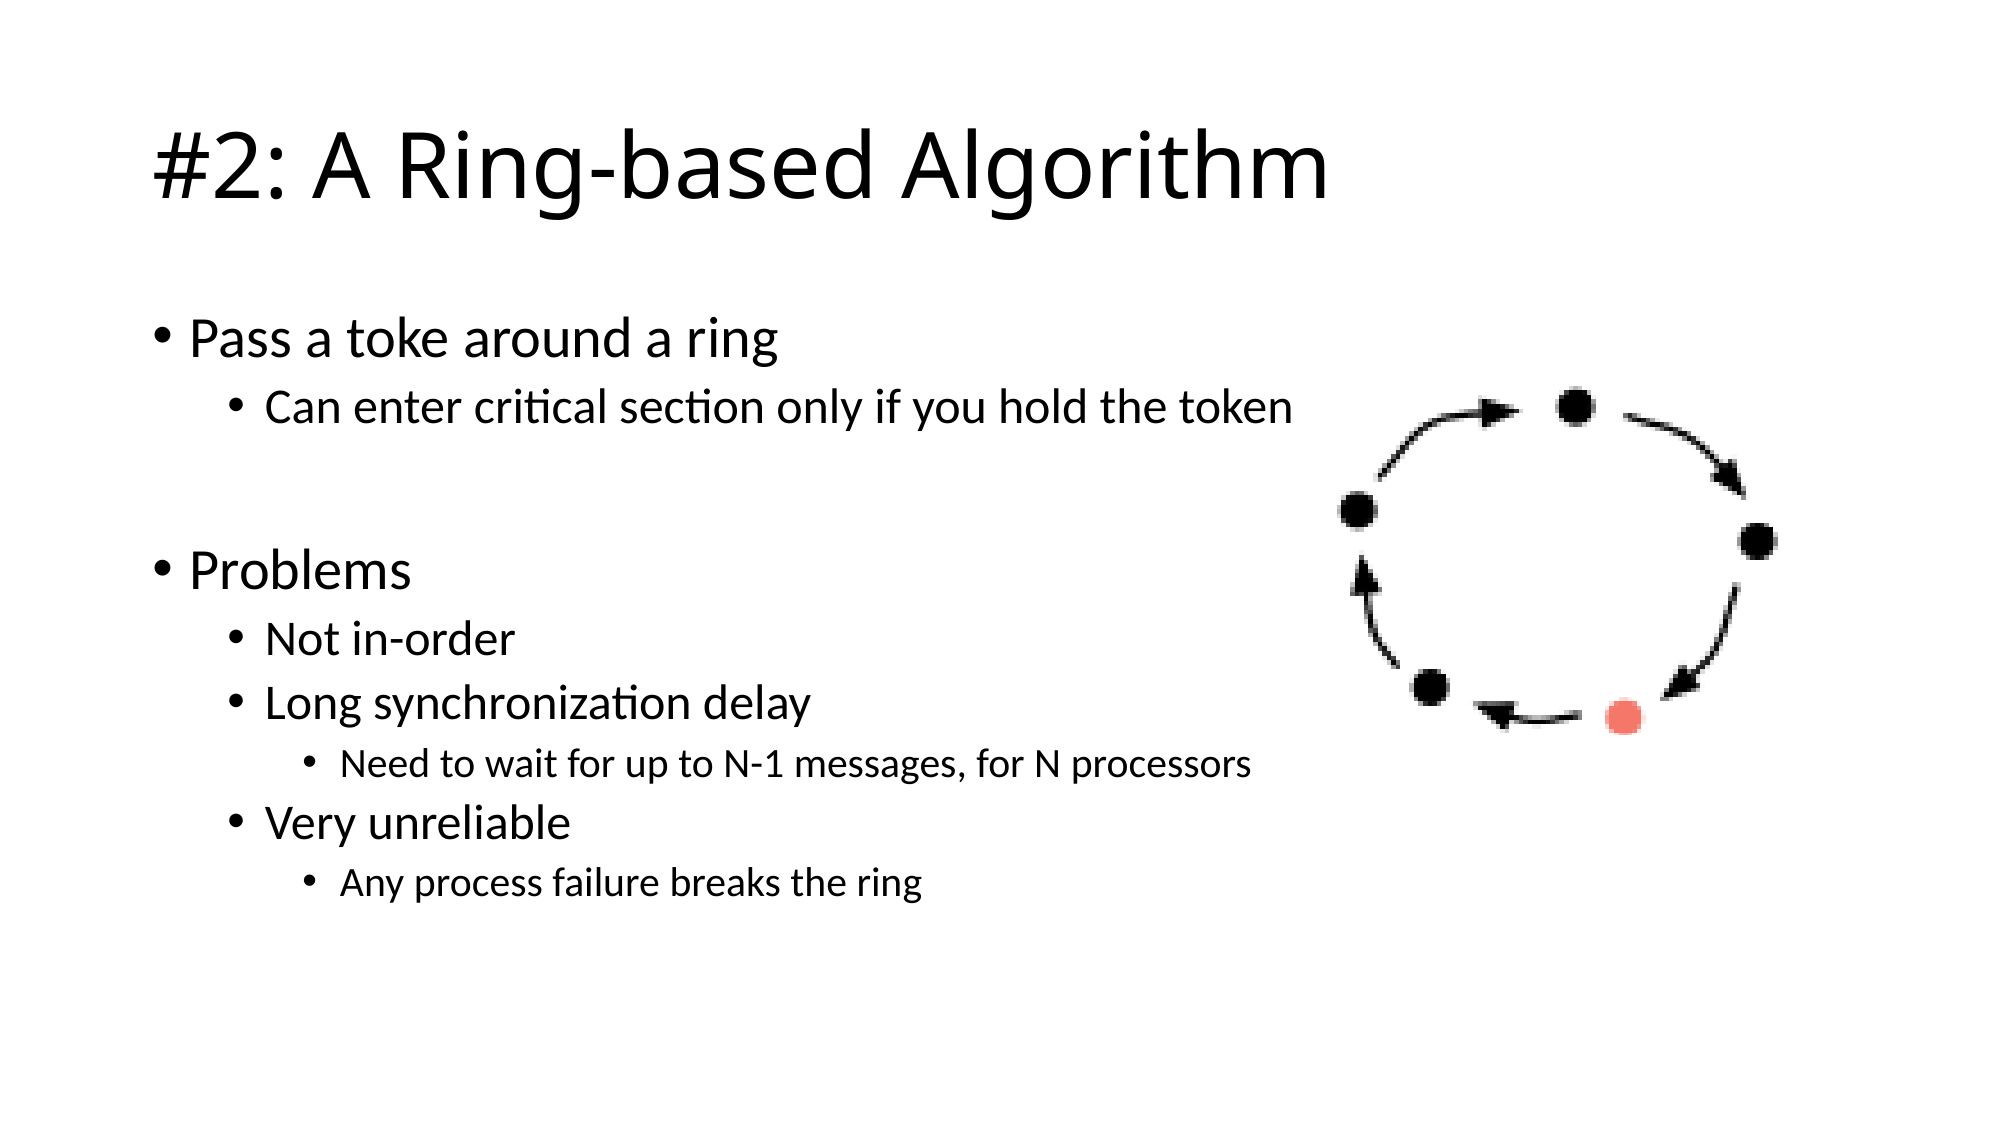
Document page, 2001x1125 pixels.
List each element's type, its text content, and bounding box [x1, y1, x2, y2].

picture [1327, 377, 1792, 735]
list Pass a toke around a ring Can enter critical section only if you hold the token Problems Not in-order Long synchronization delay Need to wait for up to N-1 messages, for N processors Very unreliable Any process failure breaks the ring [137, 299, 1863, 1014]
title #2: A Ring-based Algorithm [137, 59, 1863, 278]
